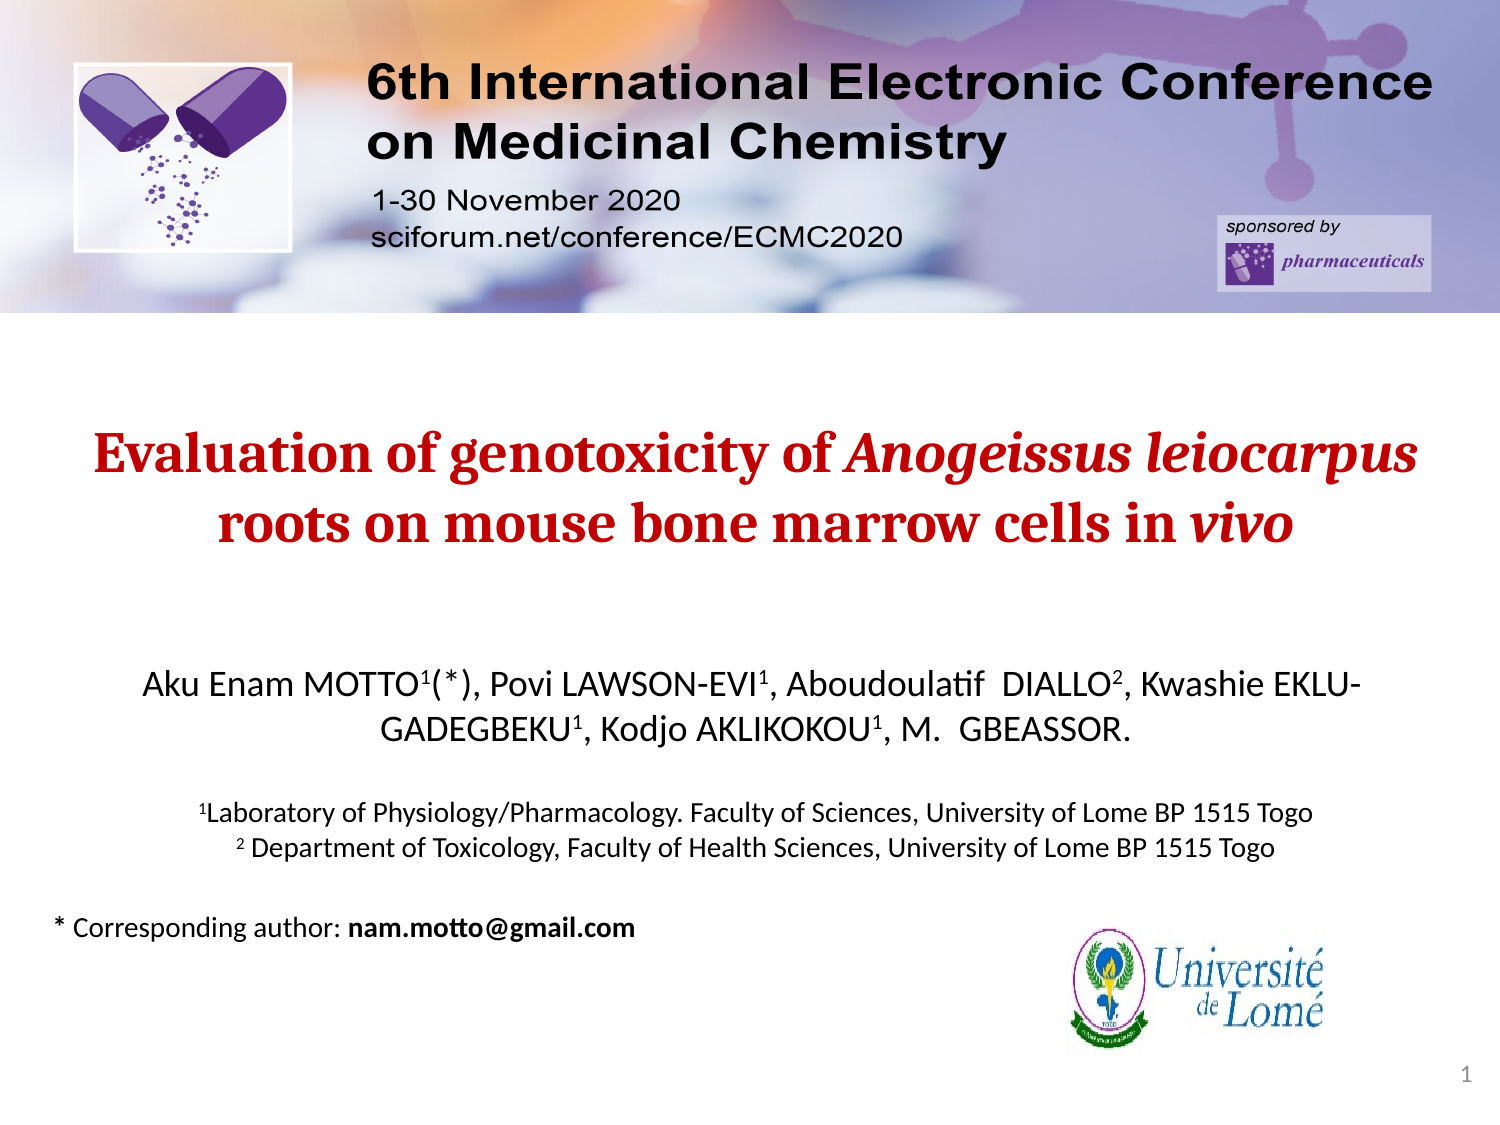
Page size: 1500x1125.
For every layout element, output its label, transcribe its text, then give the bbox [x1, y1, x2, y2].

slide_number 1 [1137, 1042, 1488, 1103]
picture [1049, 907, 1343, 1073]
text_box Evaluation of genotoxicity of Anogeissus leiocarpus roots on mouse bone marrow cells in vivo Aku Enam MOTTO1(*), Povi LAWSON-EVI1, Aboudoulatif DIALLO2, Kwashie EKLU- GADEGBEKU1, Kodjo AKLIKOKOU1, M. GBEASSOR. 1Laboratory of Physiology/Pharmacology. Faculty of Sciences, University of Lome BP 1515 Togo 2 Department of Toxicology, Faculty of Health Sciences, University of Lome BP 1515 Togo * Corresponding author: nam.motto@gmail.com [37, 336, 1475, 952]
picture [0, 0, 1500, 313]
